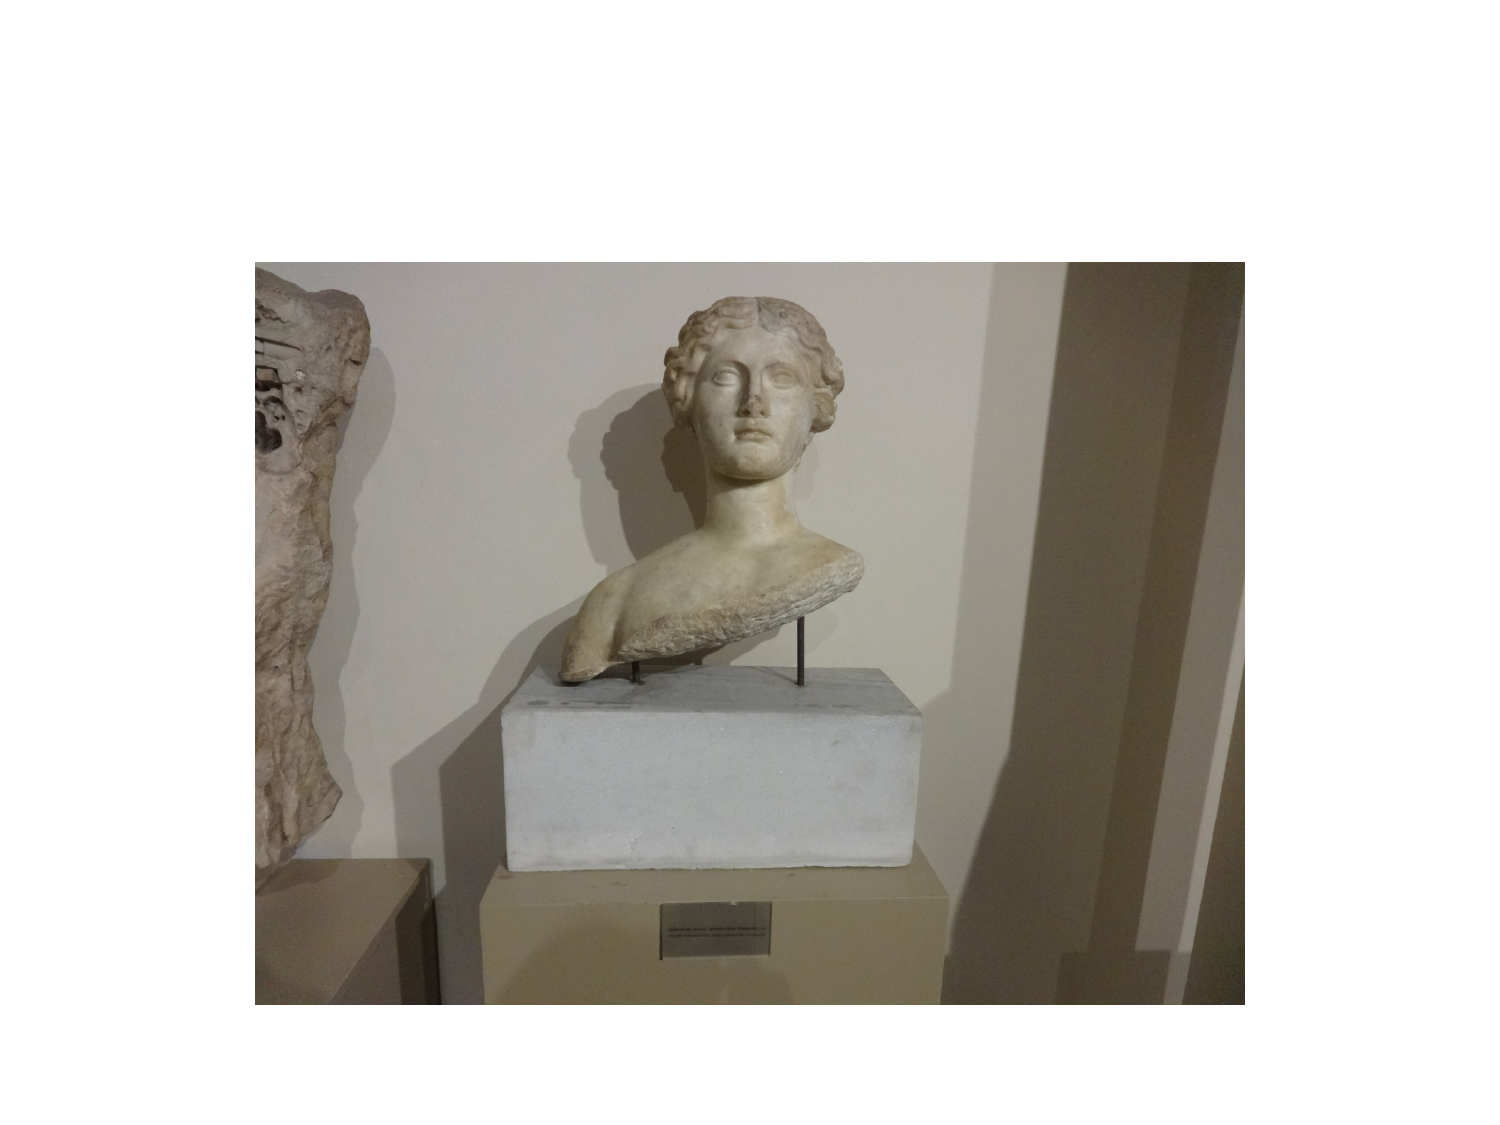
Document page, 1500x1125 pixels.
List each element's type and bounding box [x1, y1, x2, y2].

list [254, 262, 1246, 1006]
